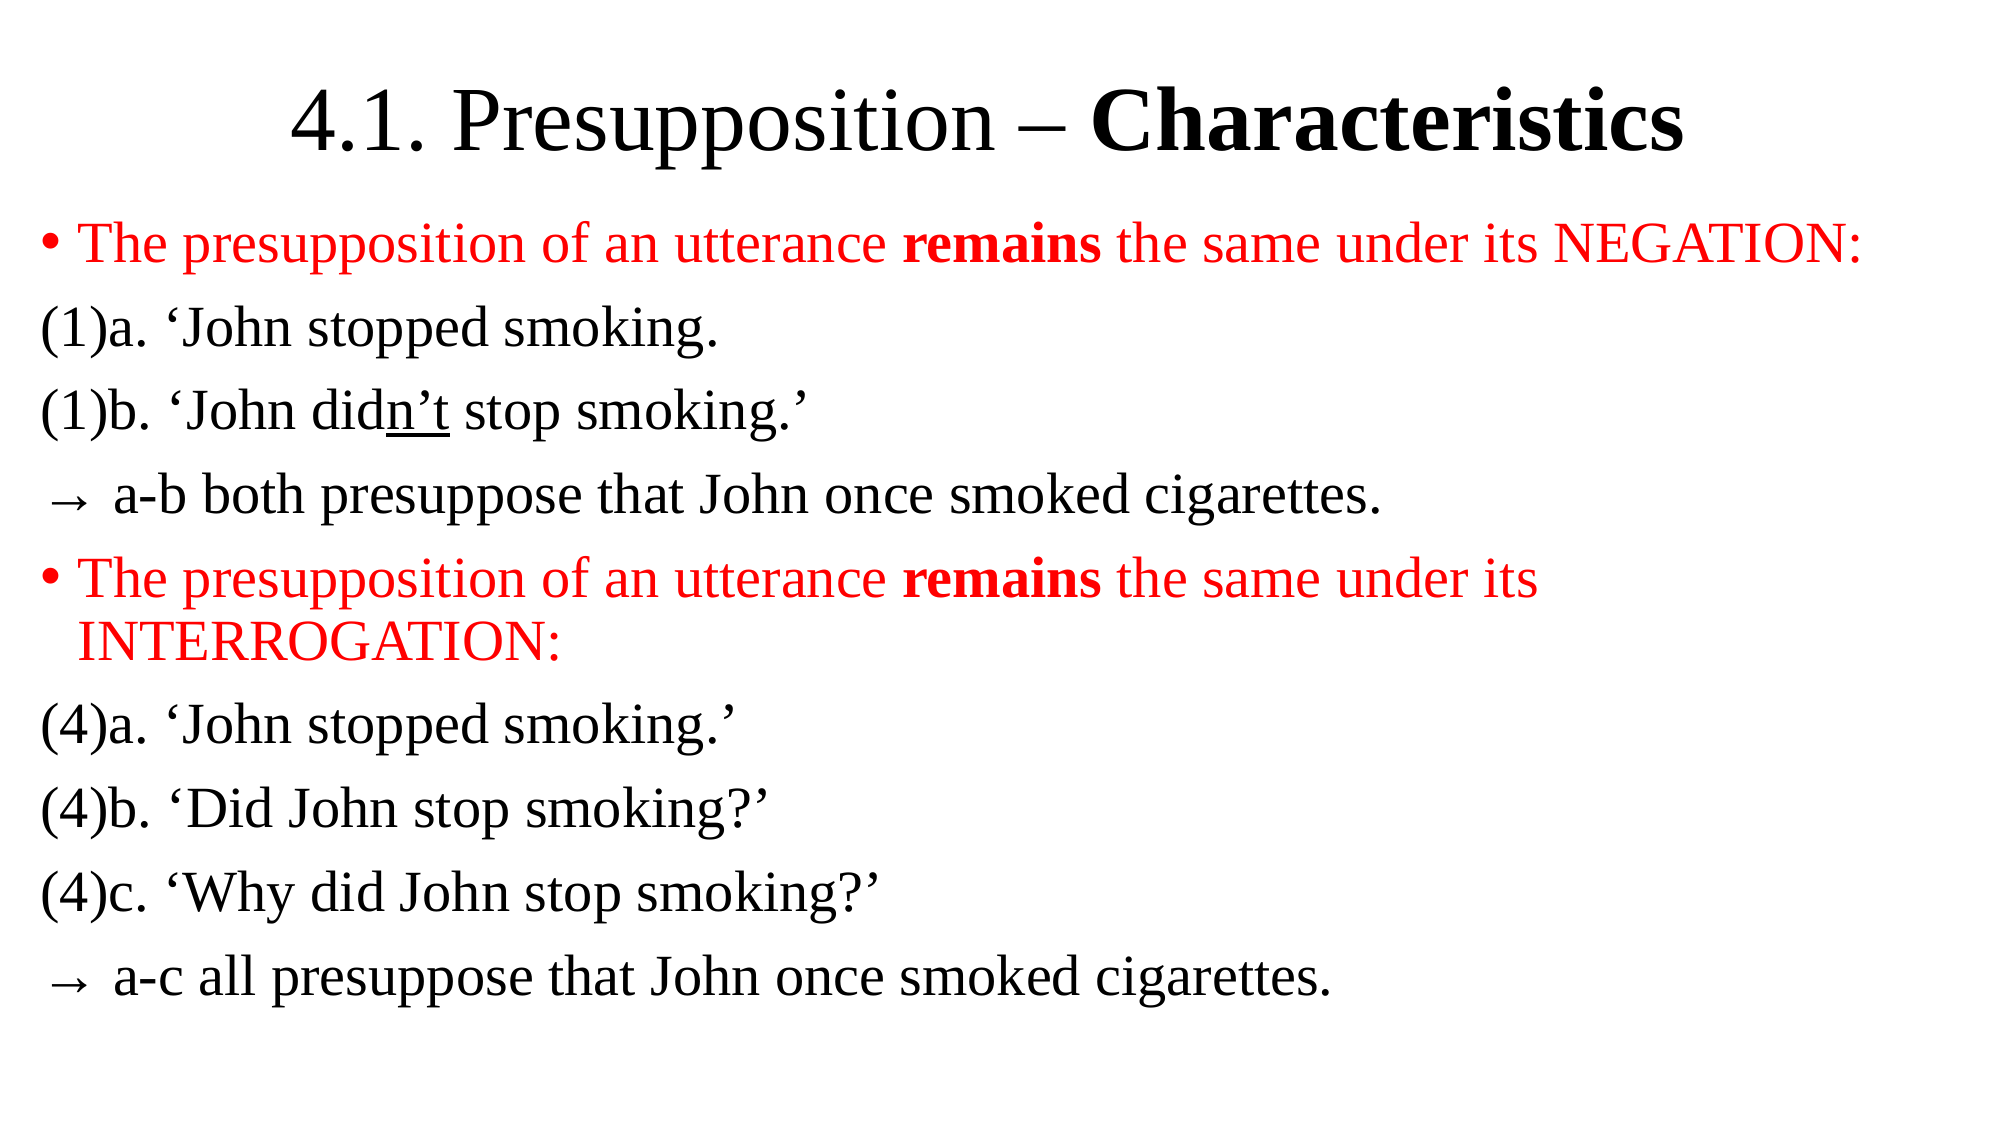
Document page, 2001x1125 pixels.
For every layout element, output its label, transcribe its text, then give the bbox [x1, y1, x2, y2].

list The presupposition of an utterance remains the same under its NEGATION: (1)a. ‘John stopped smoking. (1)b. ‘John didn’t stop smoking.’ → a-b both presuppose that John once smoked cigarettes. The presupposition of an utterance remains the same under its INTERROGATION: (4)a. ‘John stopped smoking.’ (4)b. ‘Did John stop smoking?’ (4)c. ‘Why did John stop smoking?’ → a-c all presuppose that John once smoked cigarettes. [25, 204, 1969, 1082]
title 4.1. Presupposition – Characteristics [137, 36, 1863, 204]
